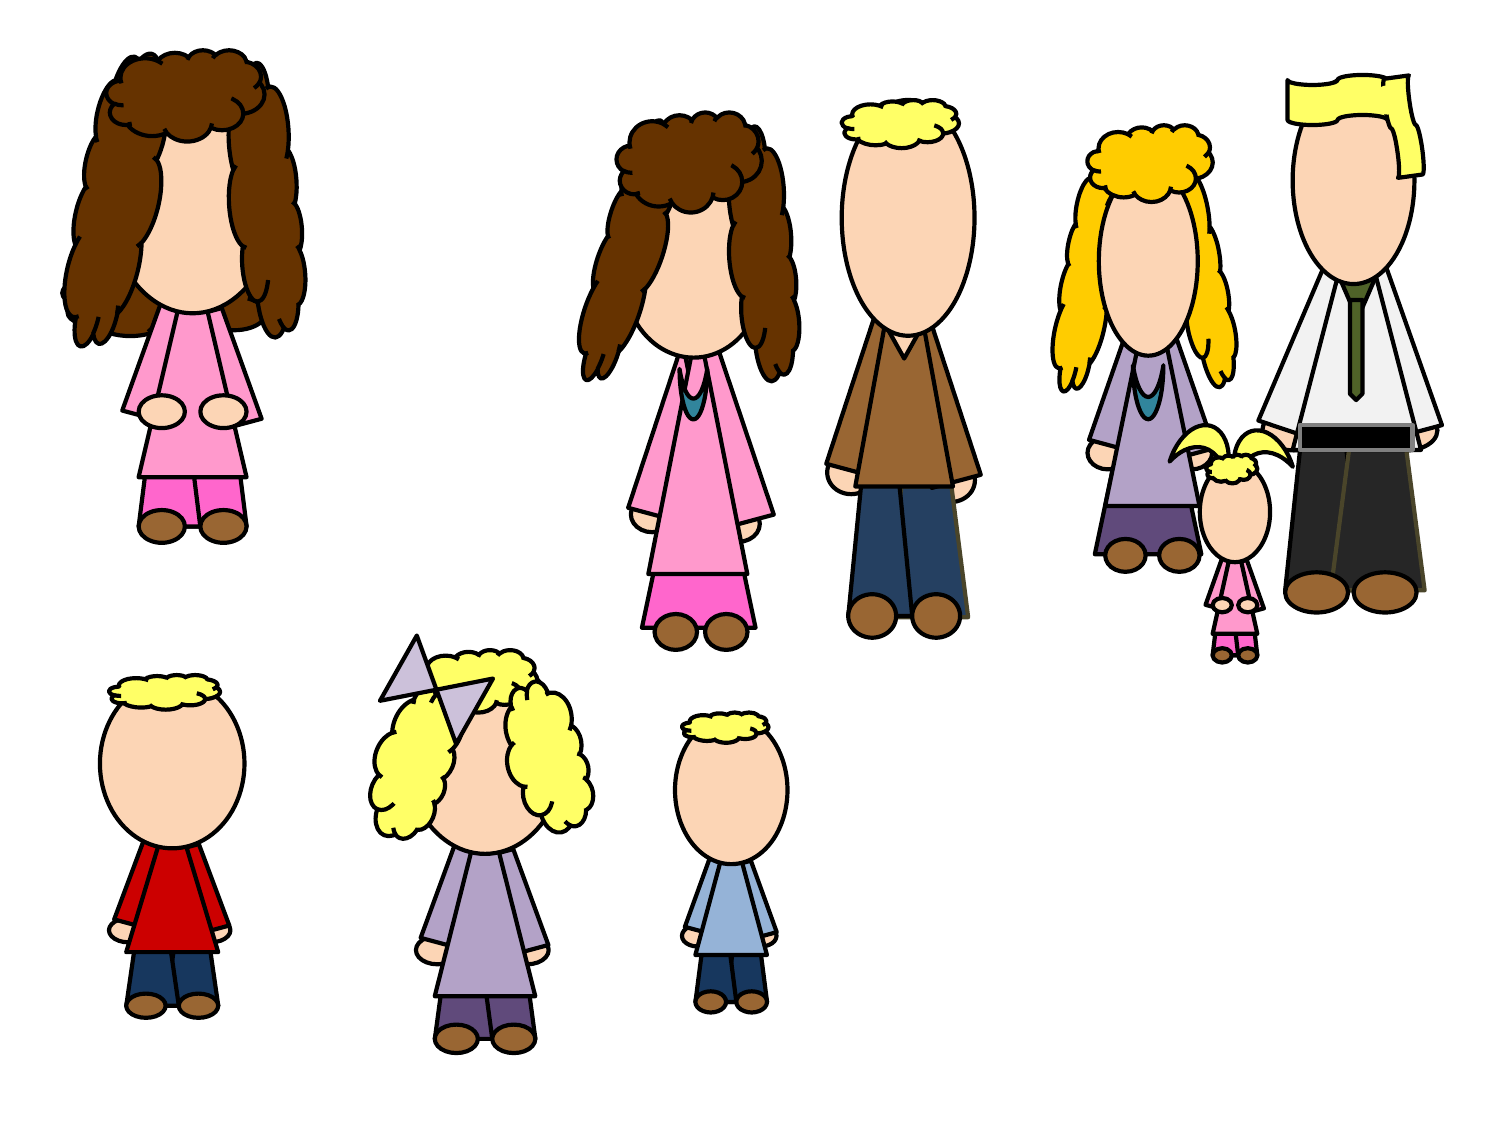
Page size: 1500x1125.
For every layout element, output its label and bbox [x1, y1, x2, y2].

text_box [99, 674, 245, 1019]
text_box [62, 49, 301, 544]
text_box [1062, 74, 1438, 663]
text_box [599, 99, 976, 651]
text_box [374, 649, 587, 1054]
text_box [674, 712, 788, 1013]
